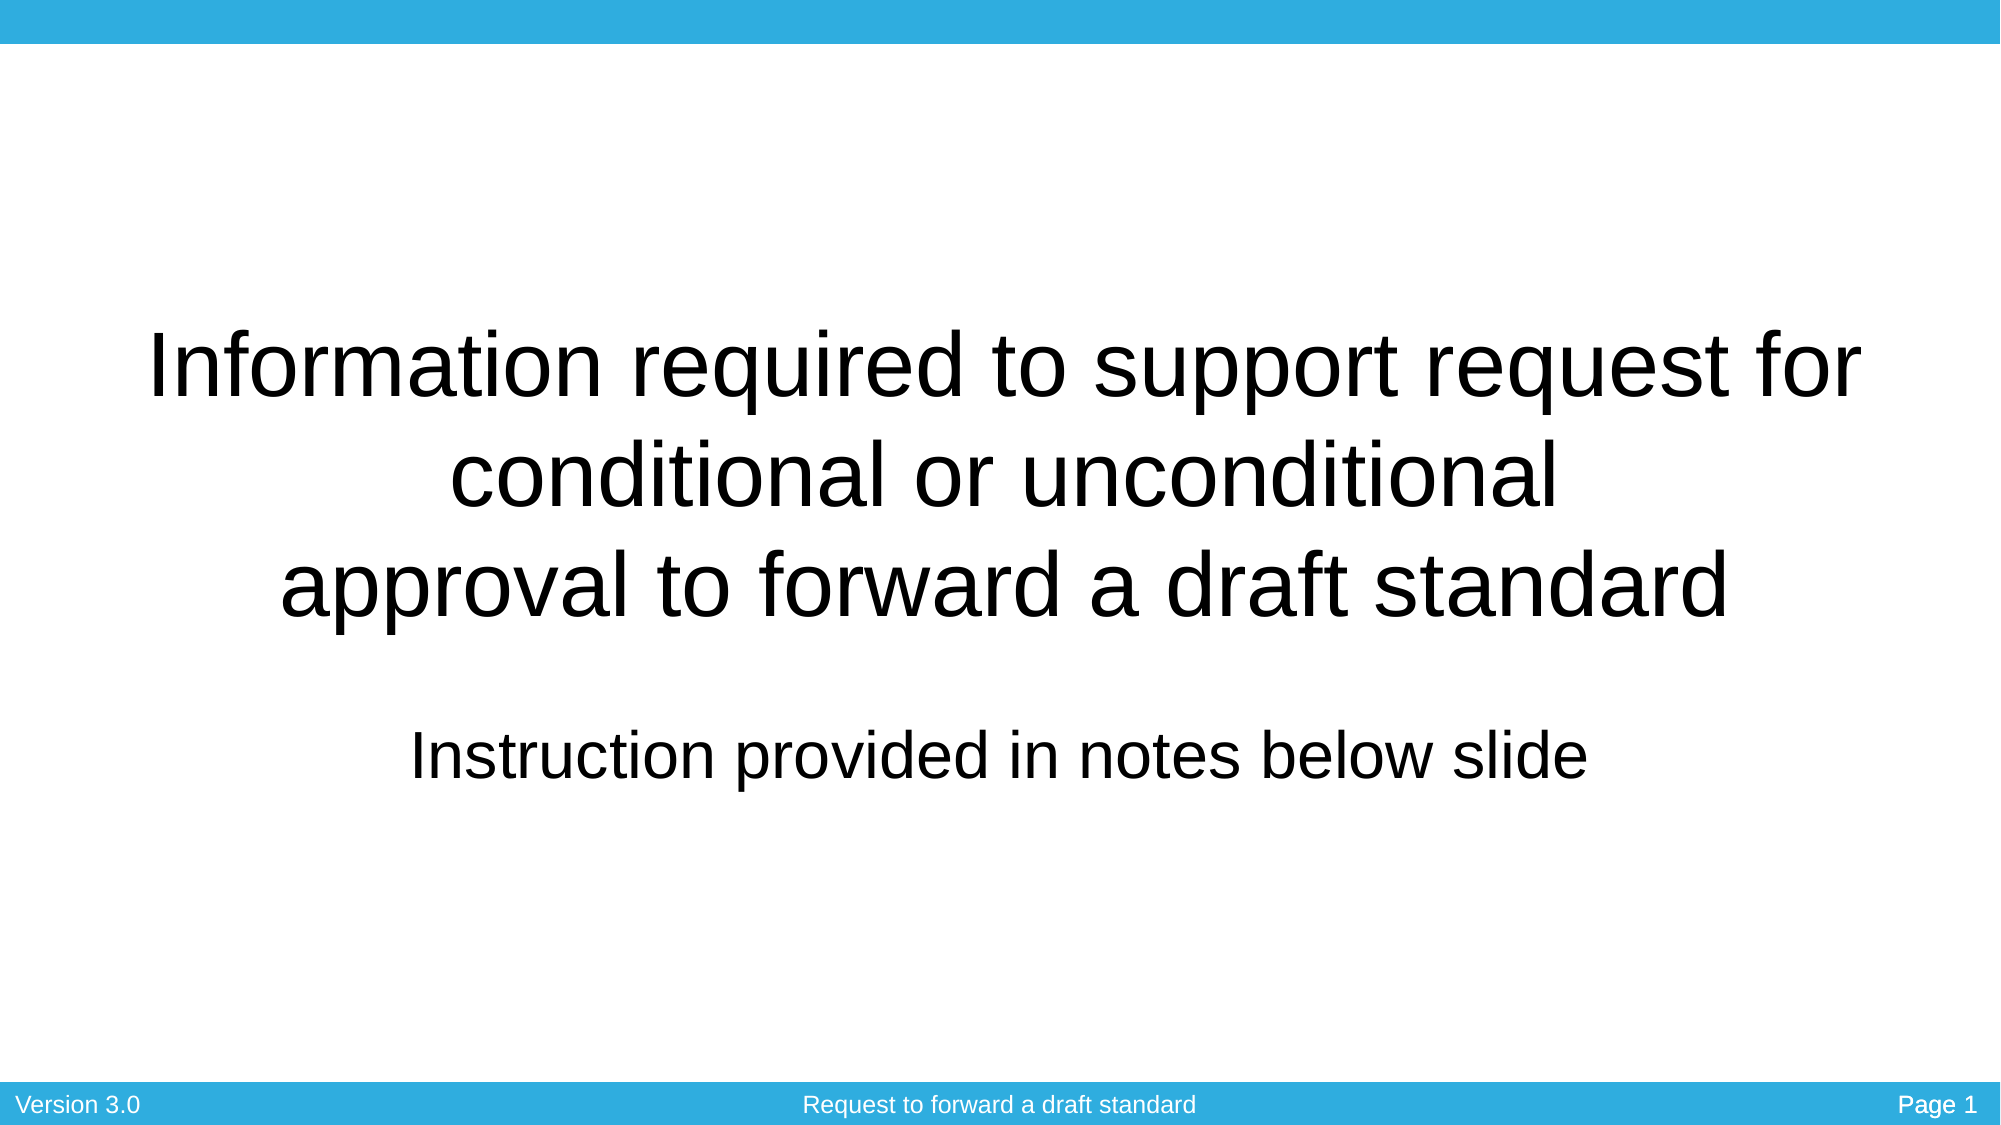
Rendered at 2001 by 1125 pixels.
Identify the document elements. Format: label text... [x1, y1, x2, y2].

subtitle Instruction provided in notes below slide [7, 704, 1993, 925]
title Information required to support request for conditional or unconditional approval to forward a draft standard [55, 349, 1957, 591]
